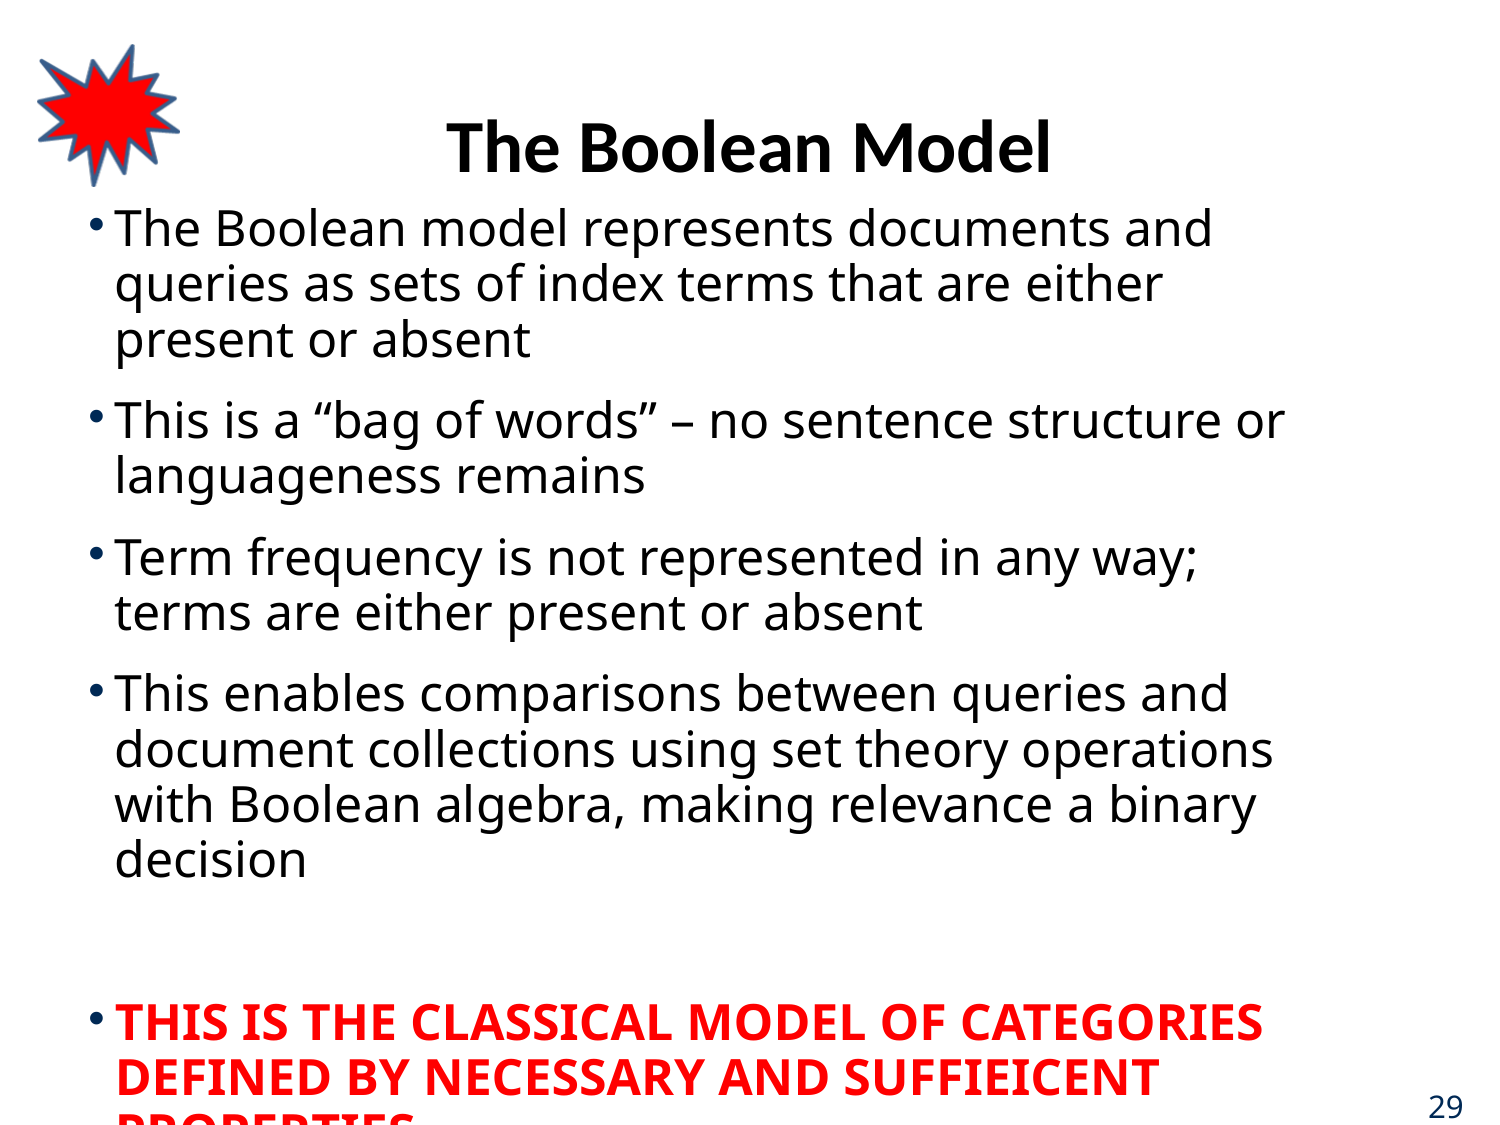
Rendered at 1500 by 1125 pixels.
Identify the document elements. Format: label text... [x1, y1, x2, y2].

picture [37, 44, 180, 187]
text_box The Boolean model represents documents and queries as sets of index terms that are either present or absent This is a “bag of words” – no sentence structure or languageness remains Term frequency is not represented in any way; terms are either present or absent This enables comparisons between queries and document collections using set theory operations with Boolean algebra, making relevance a binary decision THIS IS THE CLASSICAL MODEL OF CATEGORIES DEFINED BY NECESSARY AND SUFFIEICENT PROPERTIES [77, 197, 1353, 1125]
text_box 29 [1438, 1081, 1454, 1119]
title The Boolean Model [75, 50, 1425, 246]
